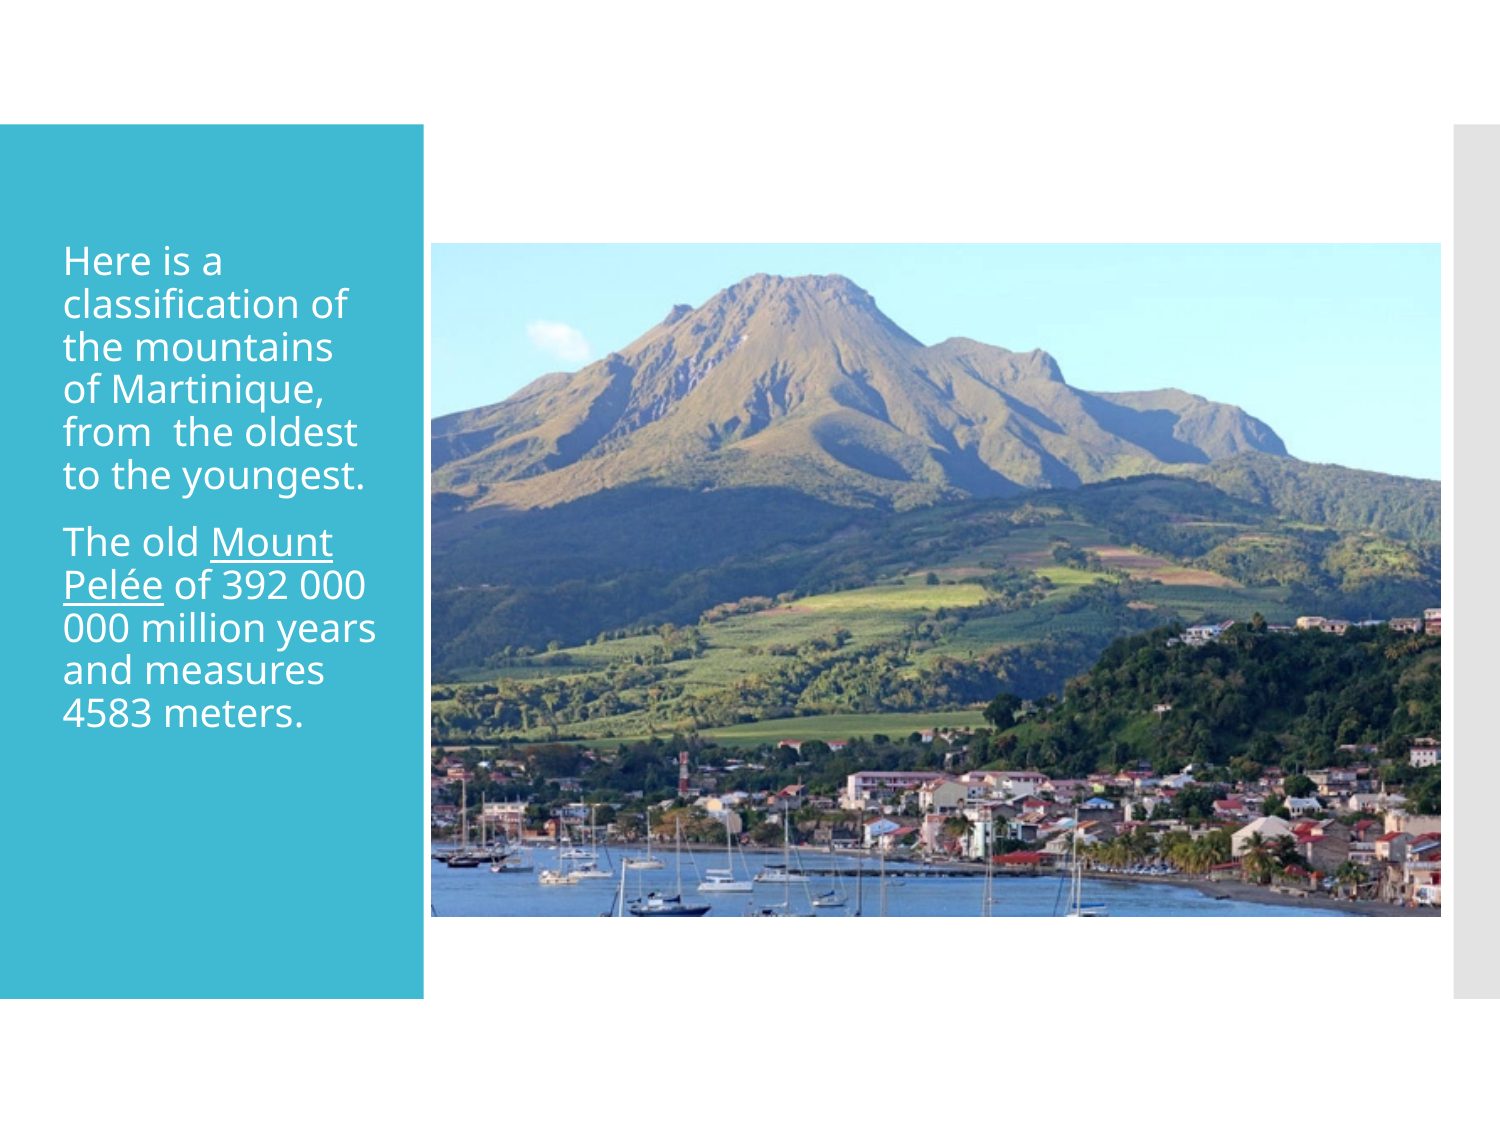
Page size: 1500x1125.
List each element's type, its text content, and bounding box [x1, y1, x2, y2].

list Here is a classification of the mountains of Martinique, from the oldest to the youngest. The old Mount Pelée of 392 000 000 million years and measures 4583 meters. [17, 149, 396, 965]
picture [430, 243, 1442, 918]
